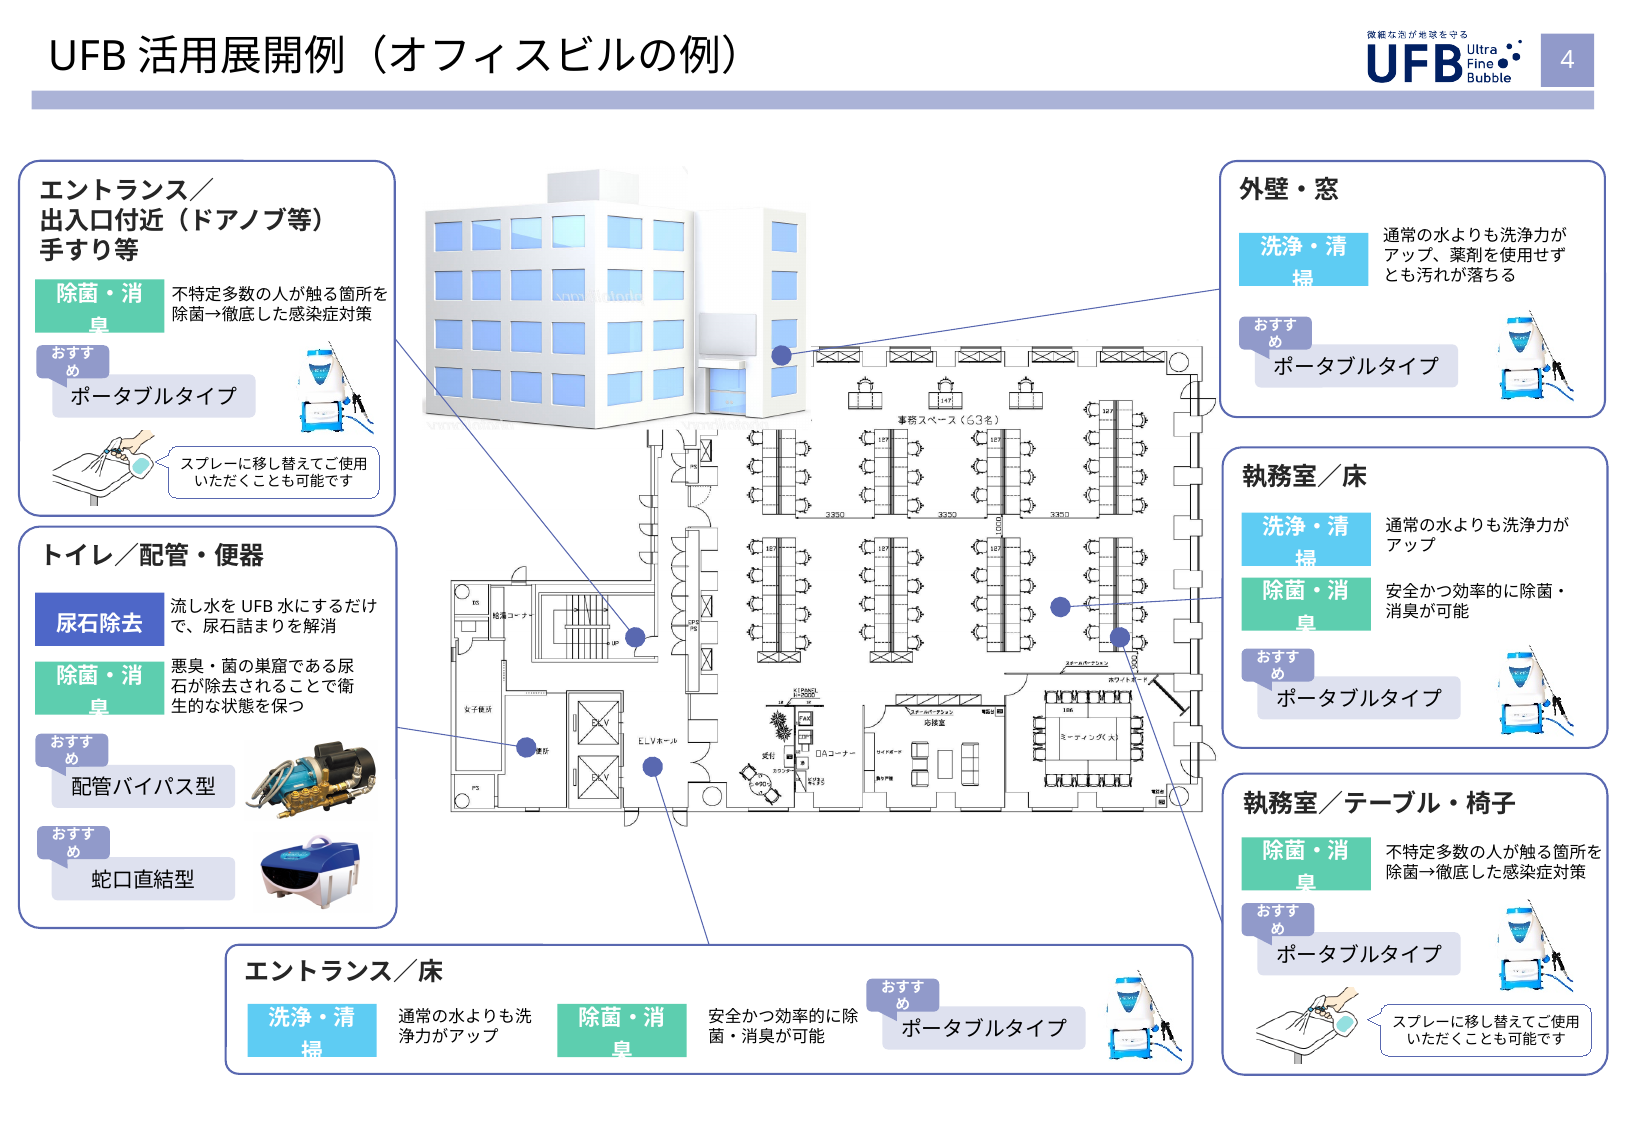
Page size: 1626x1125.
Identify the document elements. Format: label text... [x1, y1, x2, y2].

text_box 除菌・消臭 [1241, 577, 1372, 632]
picture [1256, 987, 1360, 1064]
picture [1479, 644, 1574, 739]
text_box 洗浄・清掃 [1241, 512, 1372, 567]
text_box スプレーに移し替えてご使用 いただくことも可能です [156, 446, 380, 499]
text_box ポータブルタイプ [882, 1006, 1086, 1050]
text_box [781, 288, 1221, 356]
text_box 悪臭・菌の巣窟である尿石が除去されることで衛生的な状態を保つ [156, 648, 381, 724]
picture [422, 166, 1220, 830]
text_box おすすめ [34, 732, 110, 778]
text_box ポータブルタイプ [1257, 932, 1461, 976]
text_box 通常の水よりも洗浄力がアップ [1370, 507, 1608, 563]
picture [1416, 30, 1522, 83]
text_box ポータブルタイプ [1257, 676, 1461, 720]
picture [1479, 309, 1574, 404]
picture [52, 430, 156, 506]
text_box おすすめ [1240, 901, 1316, 948]
picture [244, 739, 378, 821]
text_box 通常の水よりも洗浄力がアップ、薬剤を使用せずとも汚れが落ちる [1368, 217, 1592, 293]
picture [1087, 969, 1182, 1064]
picture [1478, 899, 1574, 995]
text_box 安全かつ効率的に除菌・消臭が可能 [693, 998, 884, 1054]
text_box 洗浄・清掃 [246, 1003, 378, 1058]
text_box 不特定多数の人が触る箇所を除菌→徹底した感染症対策 [156, 276, 414, 332]
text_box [394, 338, 636, 638]
text_box 除菌・消臭 [556, 1003, 688, 1058]
text_box 除菌・消臭 [1241, 836, 1372, 891]
text_box 不特定多数の人が触る箇所を除菌→徹底した感染症対策 [1370, 834, 1620, 889]
text_box おすすめ [35, 344, 111, 390]
text_box 通常の水よりも洗浄力がアップ [383, 998, 552, 1054]
text_box おすすめ [865, 977, 941, 1023]
picture [253, 832, 373, 913]
slide_number 3 [1540, 33, 1595, 87]
text_box おすすめ [1240, 647, 1316, 693]
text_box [652, 766, 710, 945]
text_box 執務室／テーブル・椅子 [1221, 772, 1609, 1076]
text_box 執務室／床 [1221, 446, 1609, 749]
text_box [396, 727, 527, 748]
text_box おすすめ [1238, 315, 1313, 361]
text_box トイレ／配管・便器 [17, 525, 398, 930]
picture [279, 341, 374, 437]
text_box 配管バイパス型 [51, 764, 236, 808]
text_box スプレーに移し替えてご使用 いただくことも可能です [1367, 1004, 1592, 1057]
text_box 安全かつ効率的に除菌・消臭が可能 [1370, 573, 1592, 629]
text_box エントランス／床 [224, 943, 1194, 1075]
text_box エントランス／ 出入口付近（ドアノブ等） 手すり等 [17, 159, 396, 517]
text_box 蛇口直結型 [51, 857, 236, 901]
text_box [1119, 637, 1223, 925]
text_box 外壁・窓 [1219, 159, 1607, 419]
text_box ポータブルタイプ [1254, 344, 1459, 388]
title UFB活用展開例（オフィスビルの例） [32, 10, 1416, 104]
text_box ポータブルタイプ [52, 374, 256, 418]
text_box 流し水をUFB水にするだけで、尿石詰まりを解消 [155, 588, 397, 643]
text_box おすすめ [36, 825, 111, 871]
text_box 除菌・消臭 [34, 278, 165, 334]
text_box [1060, 597, 1223, 608]
text_box 洗浄・清掃 [1238, 232, 1368, 287]
text_box 尿石除去 [34, 592, 165, 647]
text_box 除菌・消臭 [34, 661, 165, 716]
